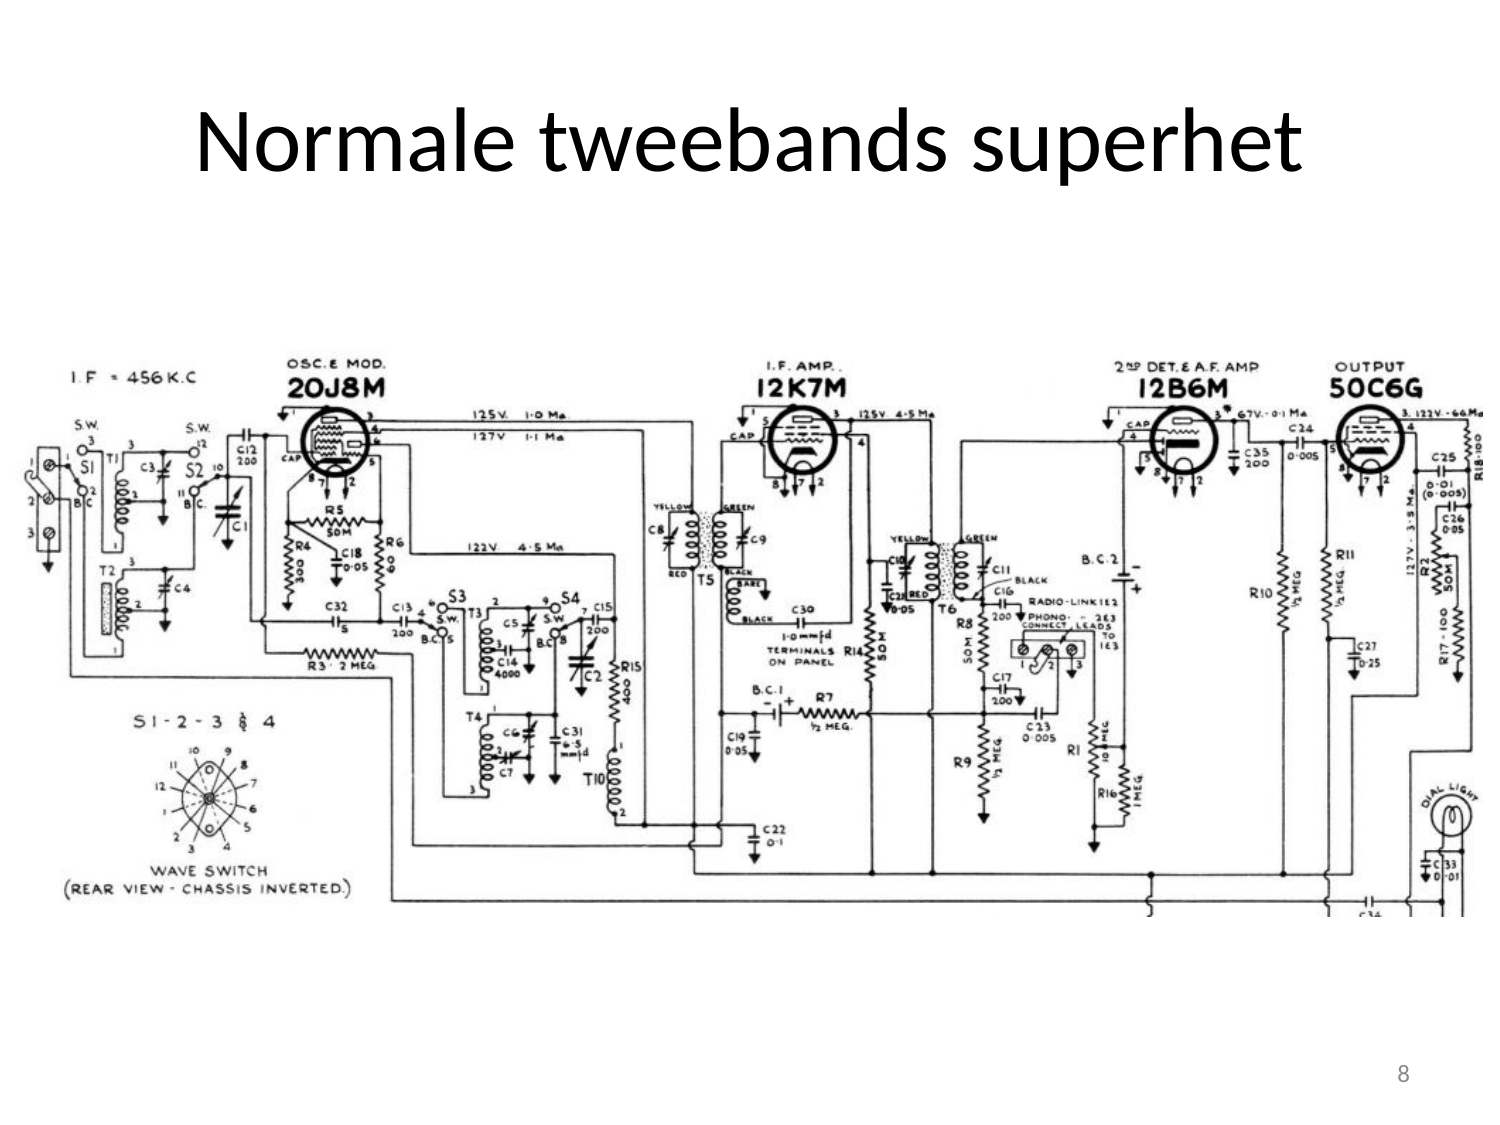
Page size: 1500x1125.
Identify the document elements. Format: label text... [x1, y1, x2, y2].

title Normale tweebands superhet [75, 45, 1425, 225]
slide_number 8 [1074, 1042, 1425, 1103]
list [14, 349, 1484, 918]
